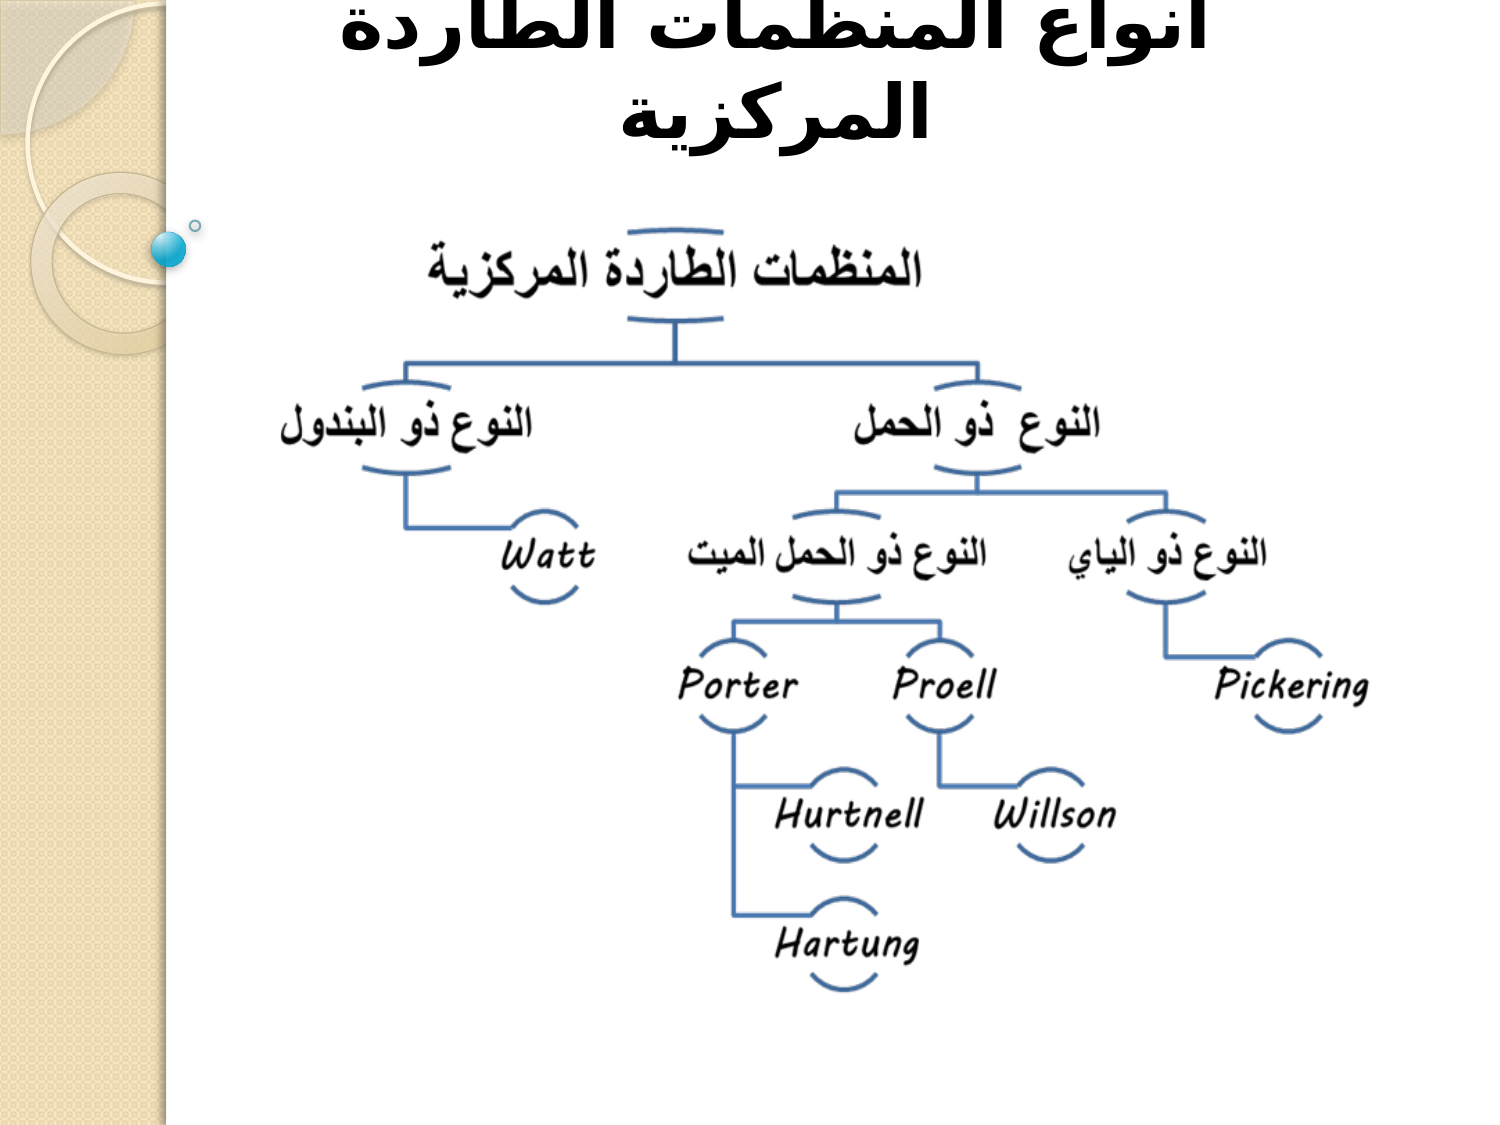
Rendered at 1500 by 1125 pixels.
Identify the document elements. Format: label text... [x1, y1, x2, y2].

title أنواع المنظمات الطاردة المركزية [206, 54, 1376, 161]
picture [229, 219, 1400, 1024]
